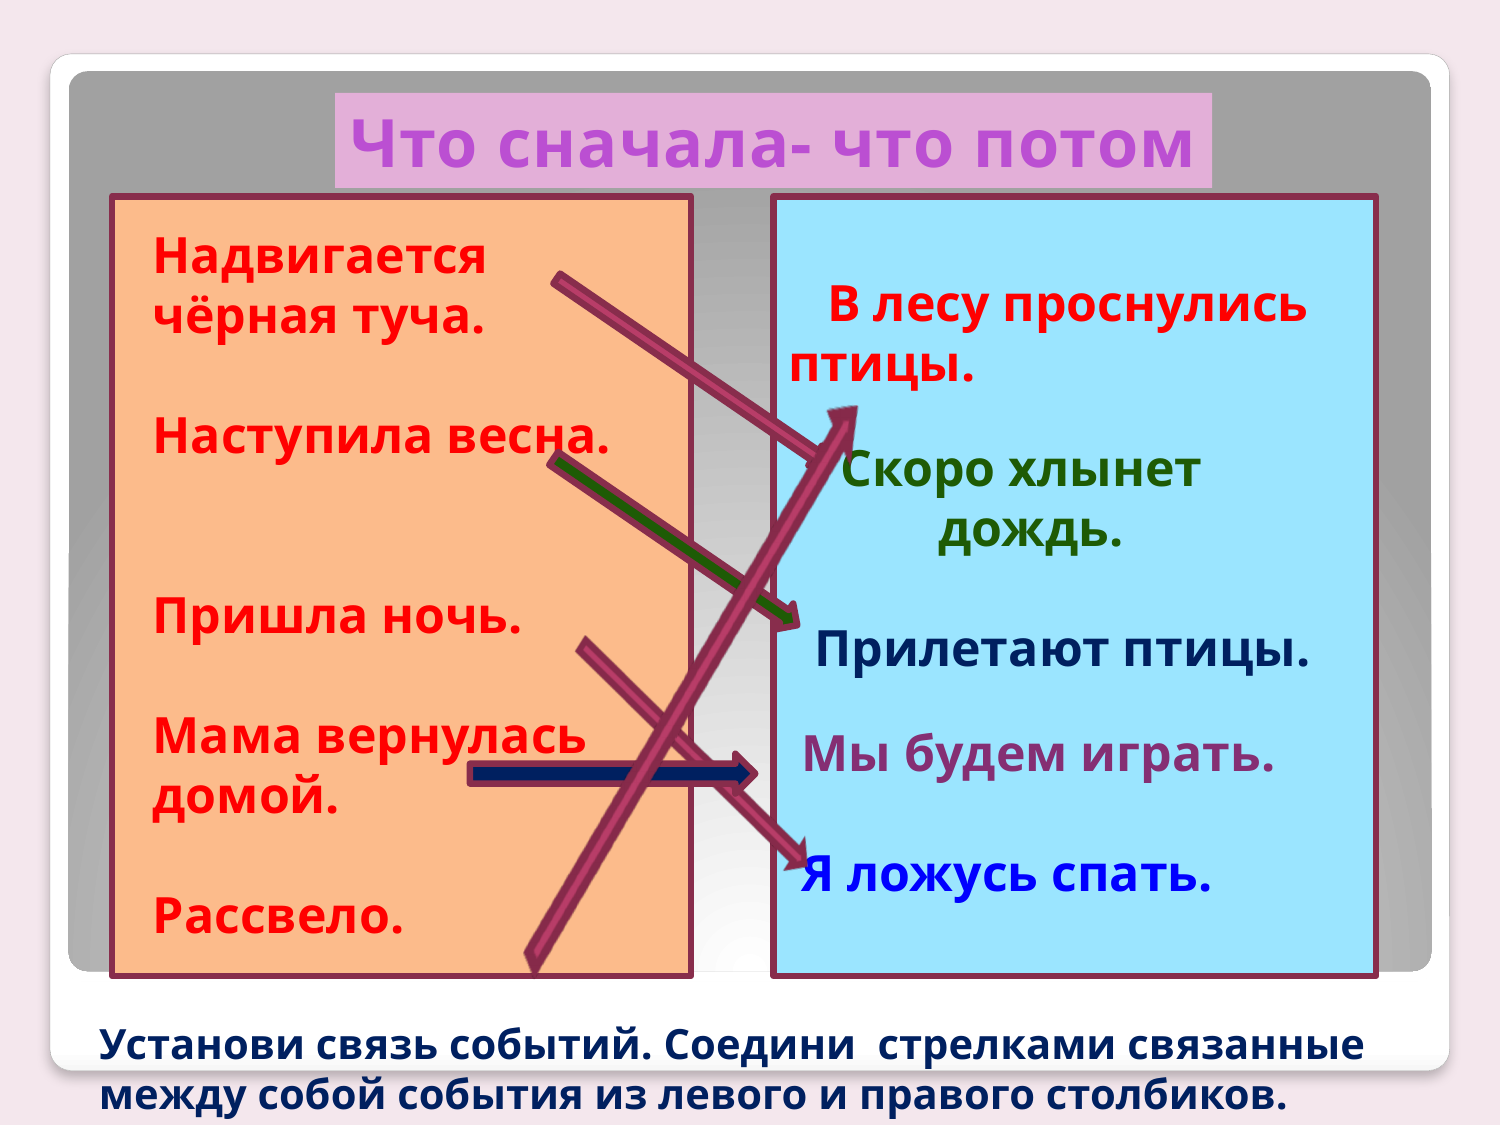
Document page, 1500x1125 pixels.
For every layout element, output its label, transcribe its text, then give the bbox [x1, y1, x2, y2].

picture [518, 810, 762, 1022]
text_box [550, 270, 712, 373]
text_box Что сначала- что потом [335, 92, 1213, 188]
picture [374, 362, 1007, 801]
text_box Надвигается чёрная туча. Наступила весна. Пришла ночь. Мама вернулась домой. Рассвело. [138, 216, 676, 1052]
text_box В лесу проснулись птицы. Скоро хлынет дождь. Прилетают птицы. Мы будем играть. Я ложусь спать. [770, 193, 1379, 979]
title Установи связь событий. Соедини стрелками связанные между собой события из левого и правого столбиков. [84, 952, 1427, 1125]
picture [567, 810, 815, 866]
text_box [546, 448, 622, 516]
text_box [109, 193, 694, 979]
